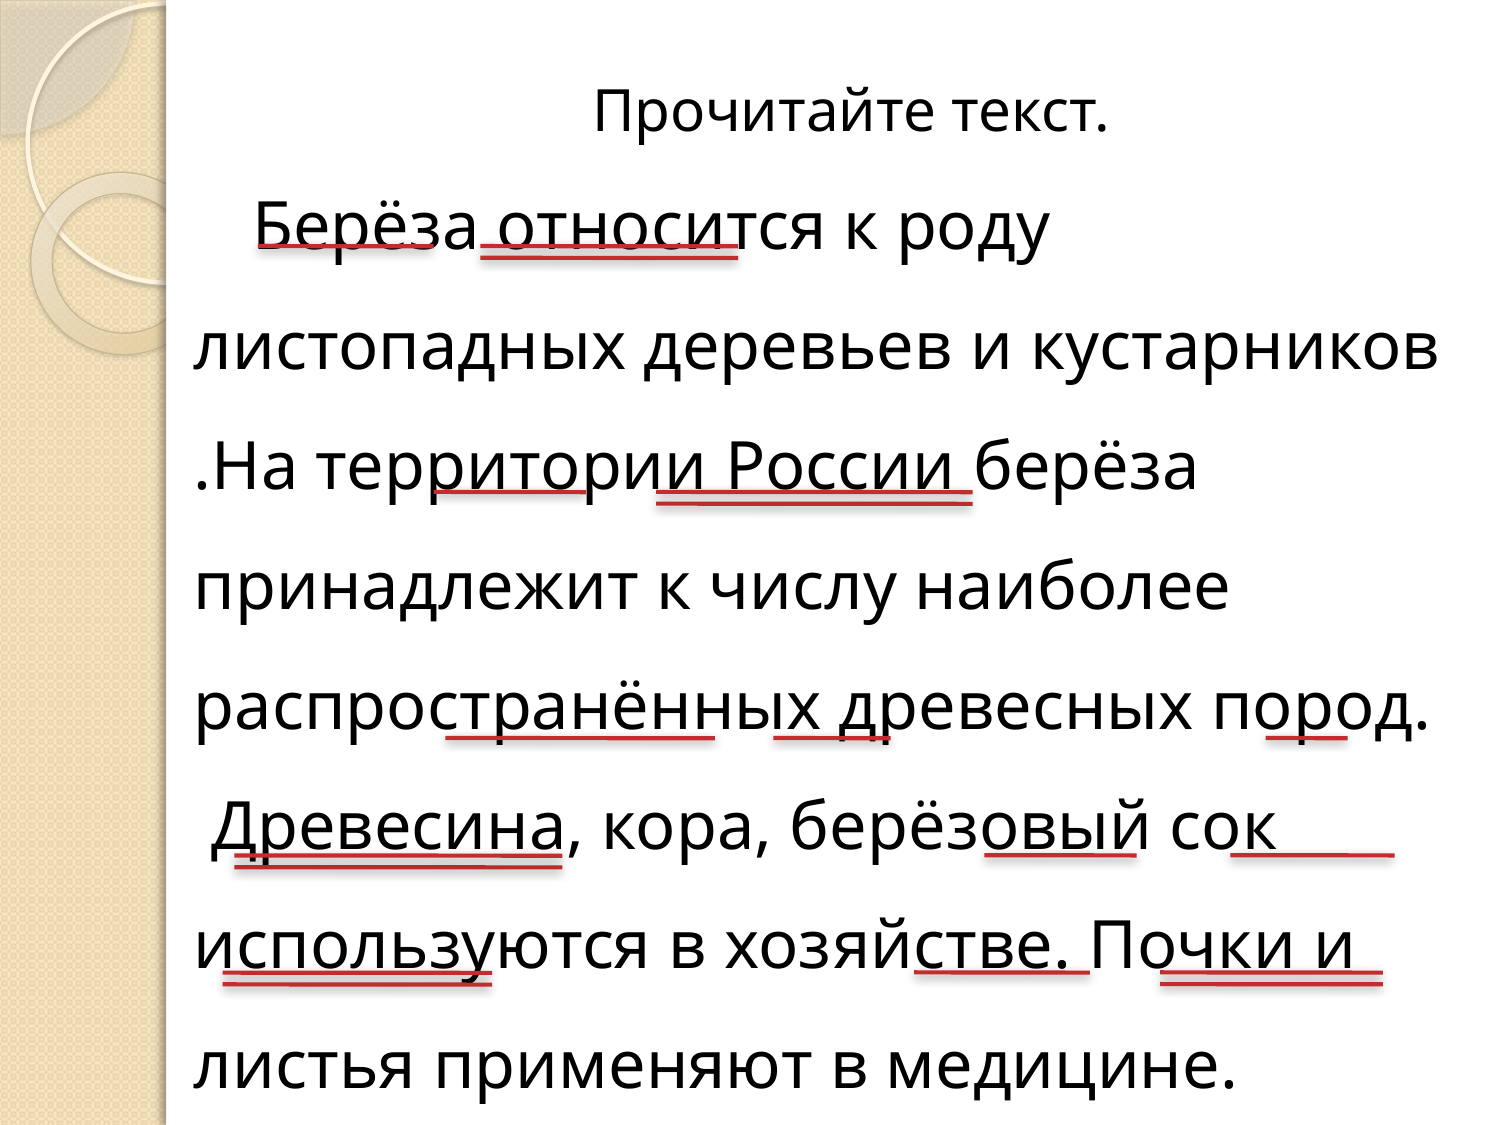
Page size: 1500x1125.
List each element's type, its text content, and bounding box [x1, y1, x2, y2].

text_box Прочитайте текст. Берёза относится к роду листопадных деревьев и кустарников .На территории России берёза принадлежит к числу наиболее распространённых древесных пород. Древесина, кора, берёзовый сок используются в хозяйстве. Почки и листья применяют в медицине. Берёза считается одним из символов России. [164, 23, 1465, 1125]
